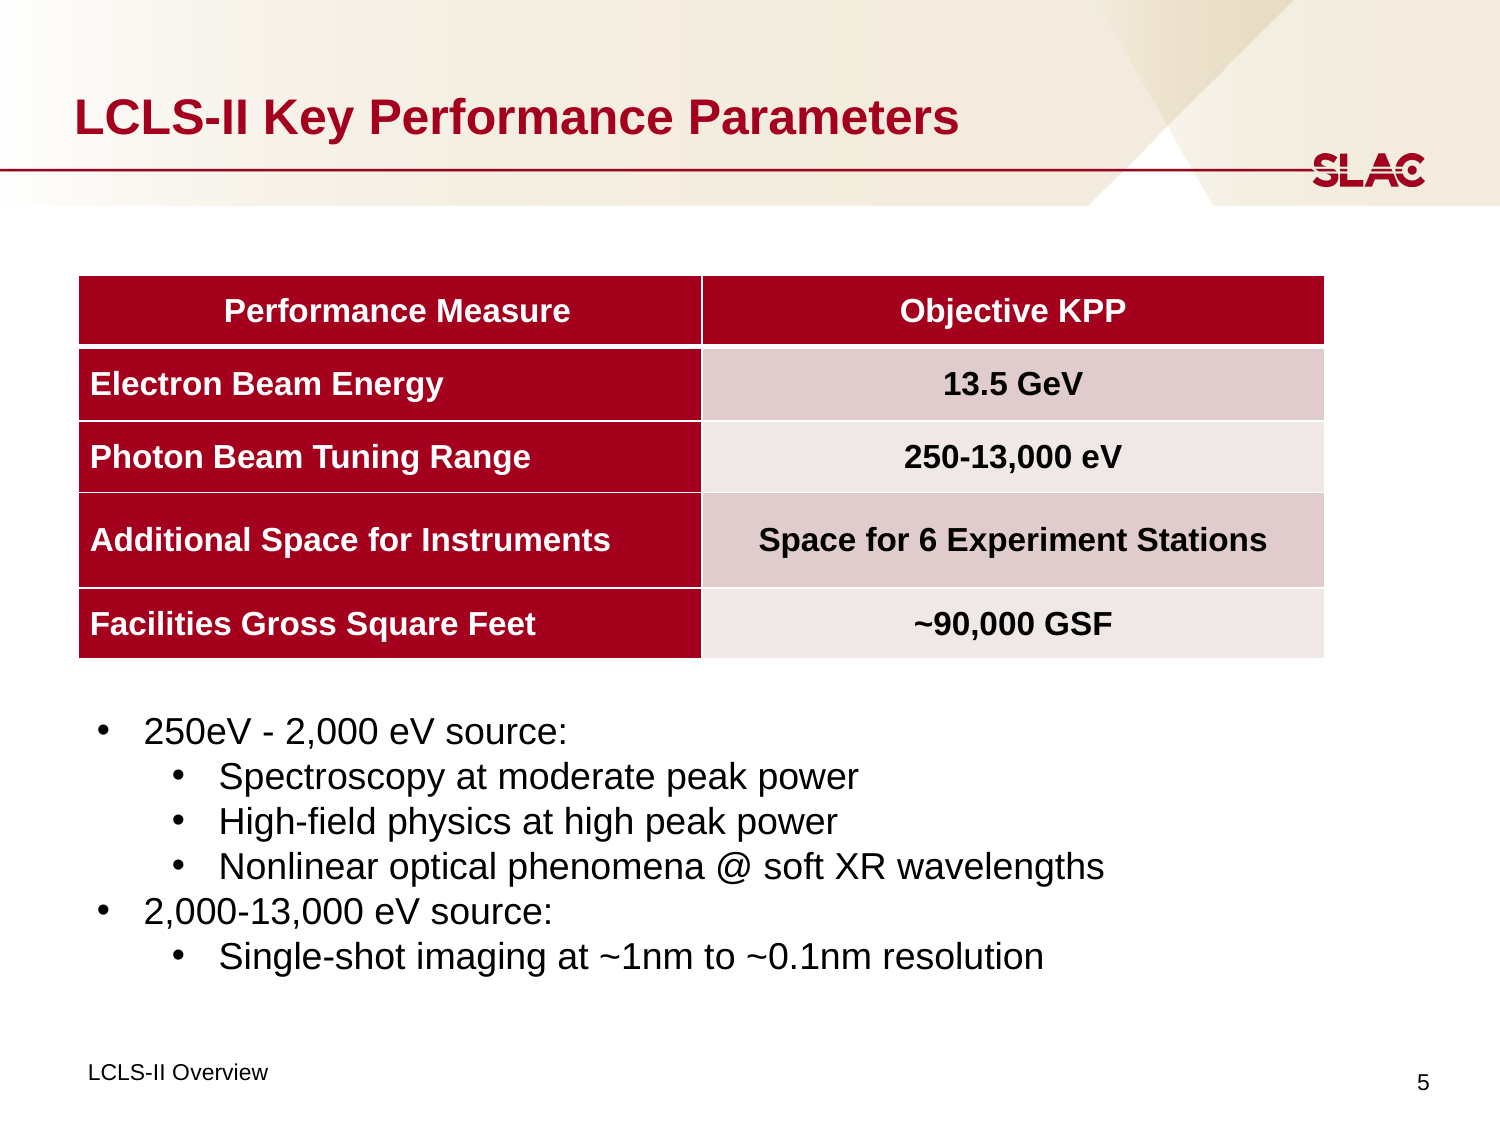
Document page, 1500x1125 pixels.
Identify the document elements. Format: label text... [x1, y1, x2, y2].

title LCLS-II Key Performance Parameters [74, 21, 1404, 145]
table_cell Electron Beam Energy [79, 349, 701, 420]
table_cell 13.5 GeV [703, 349, 1324, 420]
table_cell Photon Beam Tuning Range [79, 422, 701, 492]
picture [0, 0, 1500, 206]
slide_number 5 [1405, 1036, 1458, 1125]
table_cell ~90,000 GSF [703, 589, 1324, 658]
table_cell Facilities Gross Square Feet [79, 589, 701, 658]
table_header Objective KPP [703, 276, 1324, 344]
table_cell Space for 6 Experiment Stations [703, 493, 1324, 587]
table_header Performance Measure [79, 276, 701, 344]
table_cell 250-13,000 eV [703, 422, 1324, 492]
table_cell Additional Space for Instruments [79, 493, 701, 587]
text_box 250eV - 2,000 eV source: Spectroscopy at moderate peak power High-field physics at high peak power Nonlinear optical phenomena @ soft XR wavelengths 2,000-13,000 eV source: Single-shot imaging at ~1nm to ~0.1nm resolution [82, 699, 1120, 1030]
footer LCLS-II Overview [73, 1050, 750, 1102]
